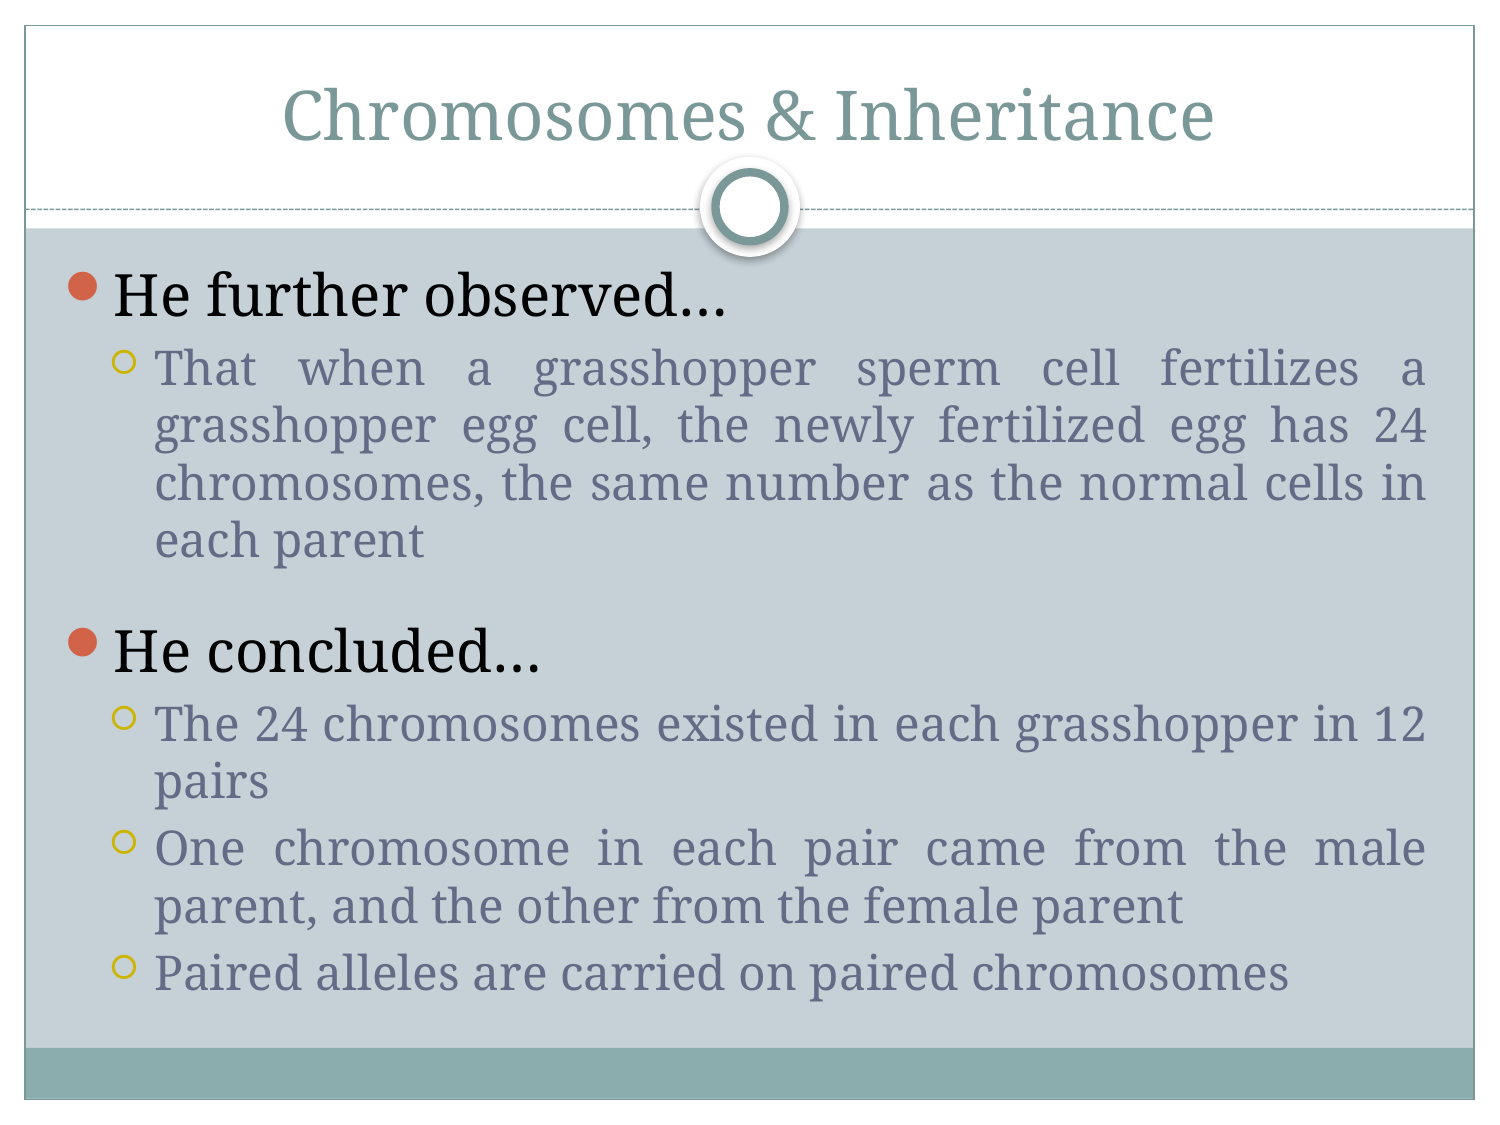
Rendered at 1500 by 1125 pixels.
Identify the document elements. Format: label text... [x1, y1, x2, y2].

title Chromosomes & Inheritance [49, 37, 1450, 162]
list He further observed… That when a grasshopper sperm cell fertilizes a grasshopper egg cell, the newly fertilized egg has 24 chromosomes, the same number as the normal cells in each parent He concluded… The 24 chromosomes existed in each grasshopper in 12 pairs One chromosome in each pair came from the male parent, and the other from the female parent Paired alleles are carried on paired chromosomes [49, 250, 1445, 1038]
